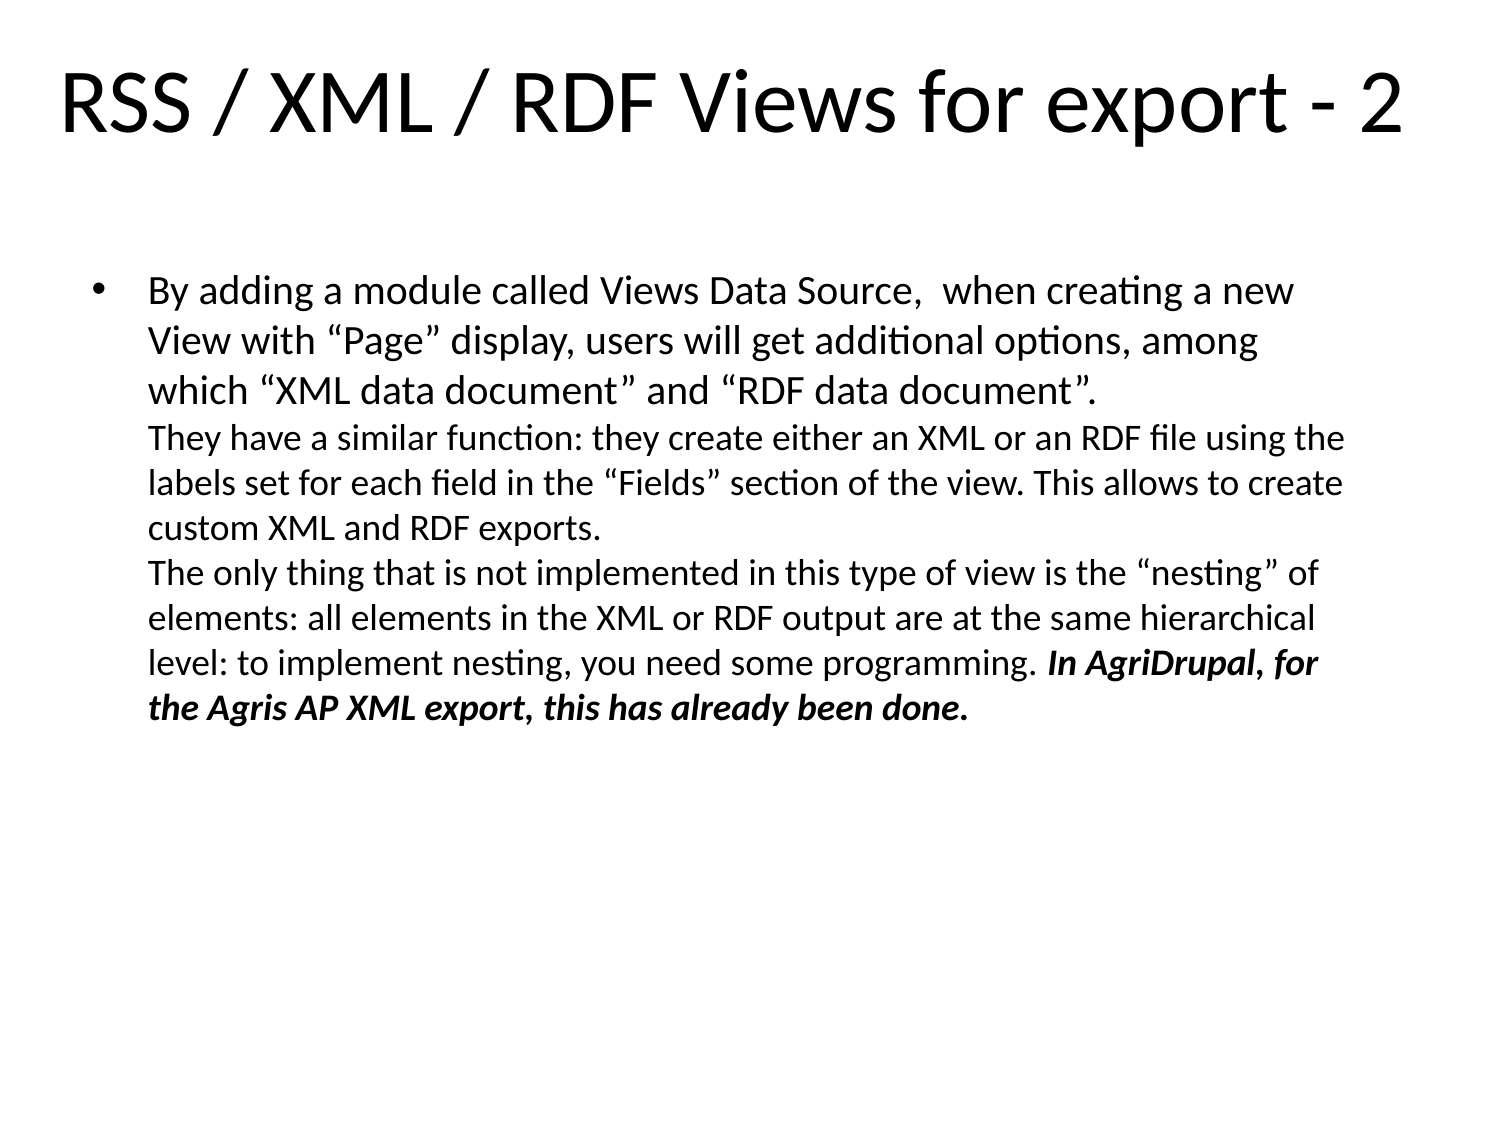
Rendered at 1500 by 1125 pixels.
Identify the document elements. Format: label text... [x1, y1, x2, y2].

list By adding a module called Views Data Source, when creating a new View with “Page” display, users will get additional options, among which “XML data document” and “RDF data document”. They have a similar function: they create either an XML or an RDF file using the labels set for each field in the “Fields” section of the view. This allows to create custom XML and RDF exports. The only thing that is not implemented in this type of view is the “nesting” of elements: all elements in the XML or RDF output are at the same hierarchical level: to implement nesting, you need some programming. In AgriDrupal, for the Agris AP XML export, this has already been done. [76, 255, 1377, 752]
title RSS / XML / RDF Views for export - 2 [41, 18, 1426, 173]
